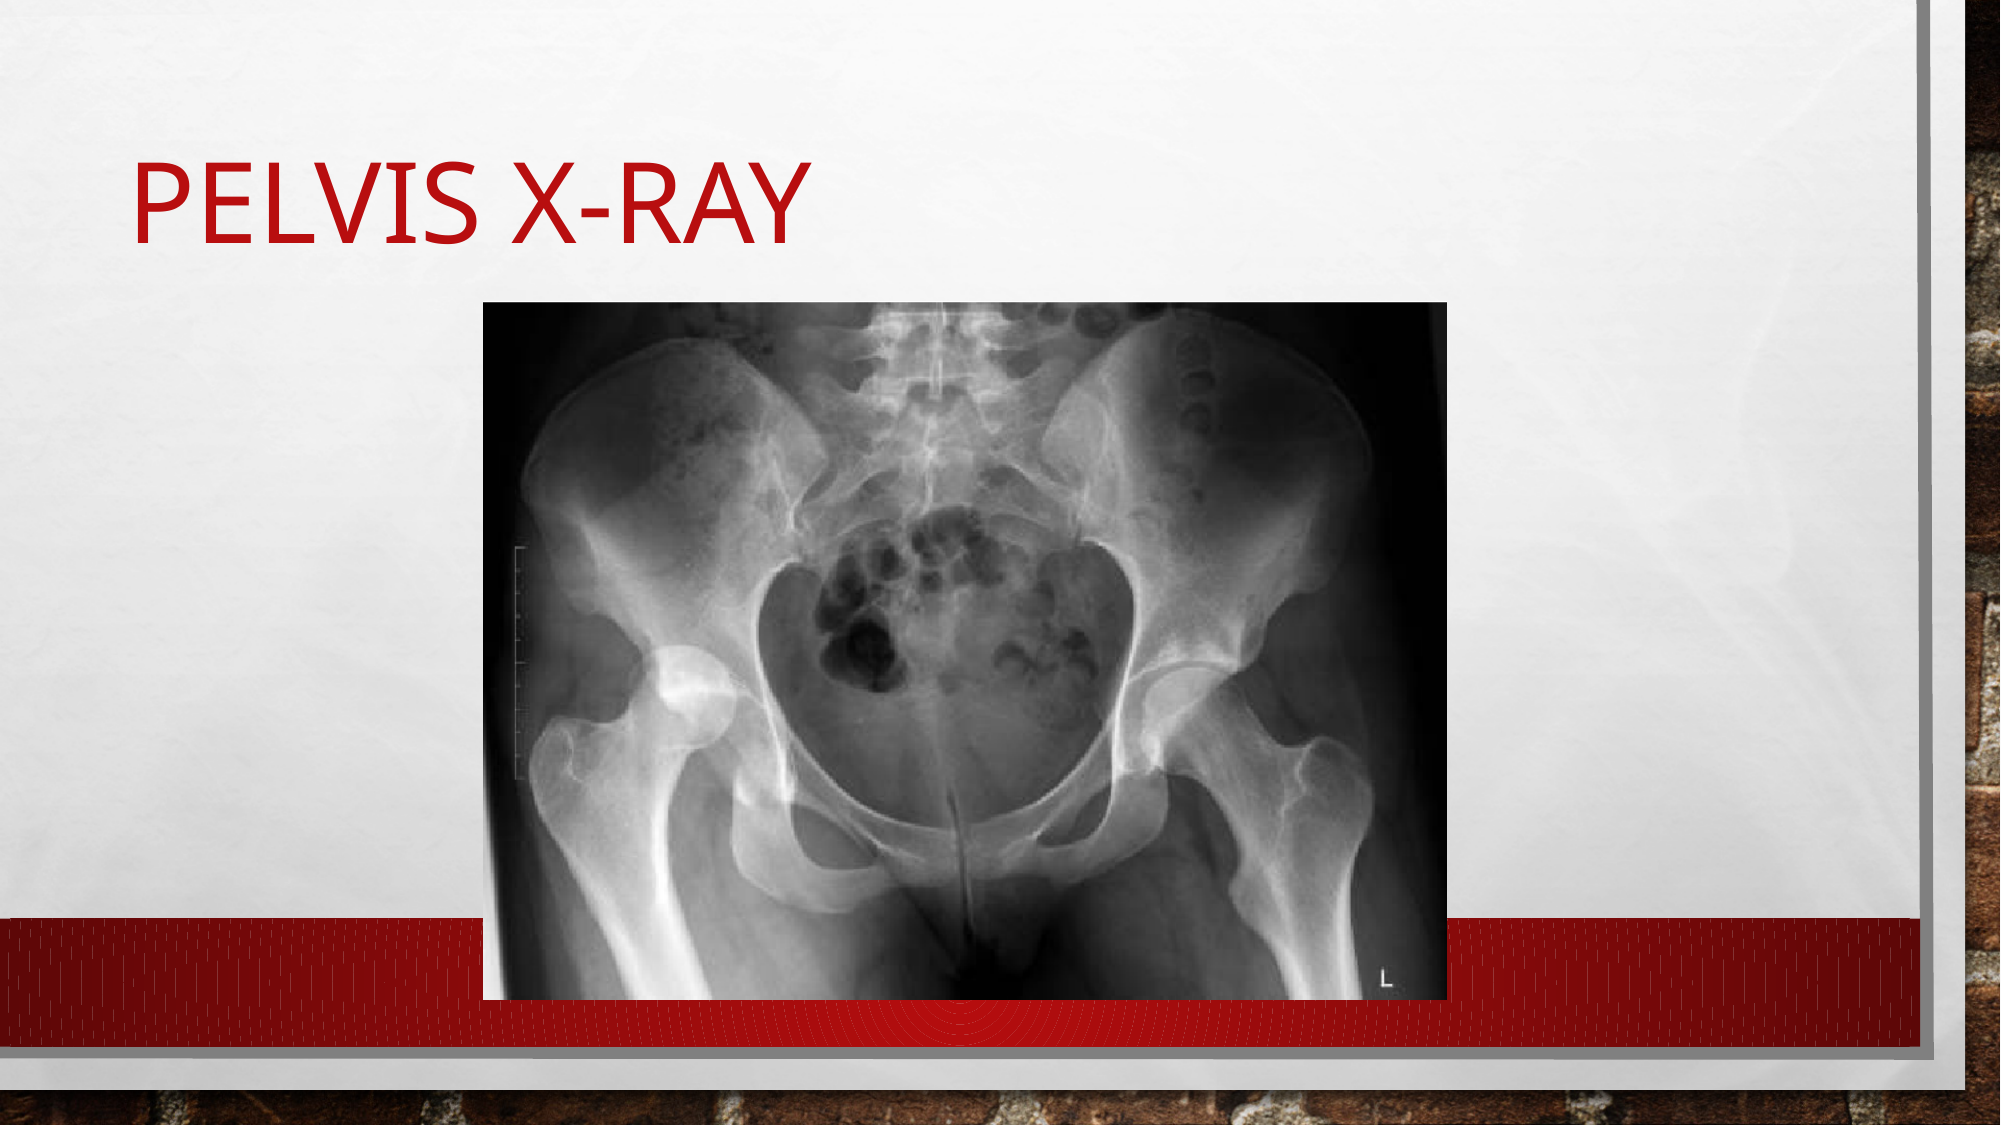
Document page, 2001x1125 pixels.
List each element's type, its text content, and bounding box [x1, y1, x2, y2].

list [483, 301, 1447, 1000]
picture [0, 0, 2000, 1125]
title Pelvis X-ray [112, 112, 1818, 302]
